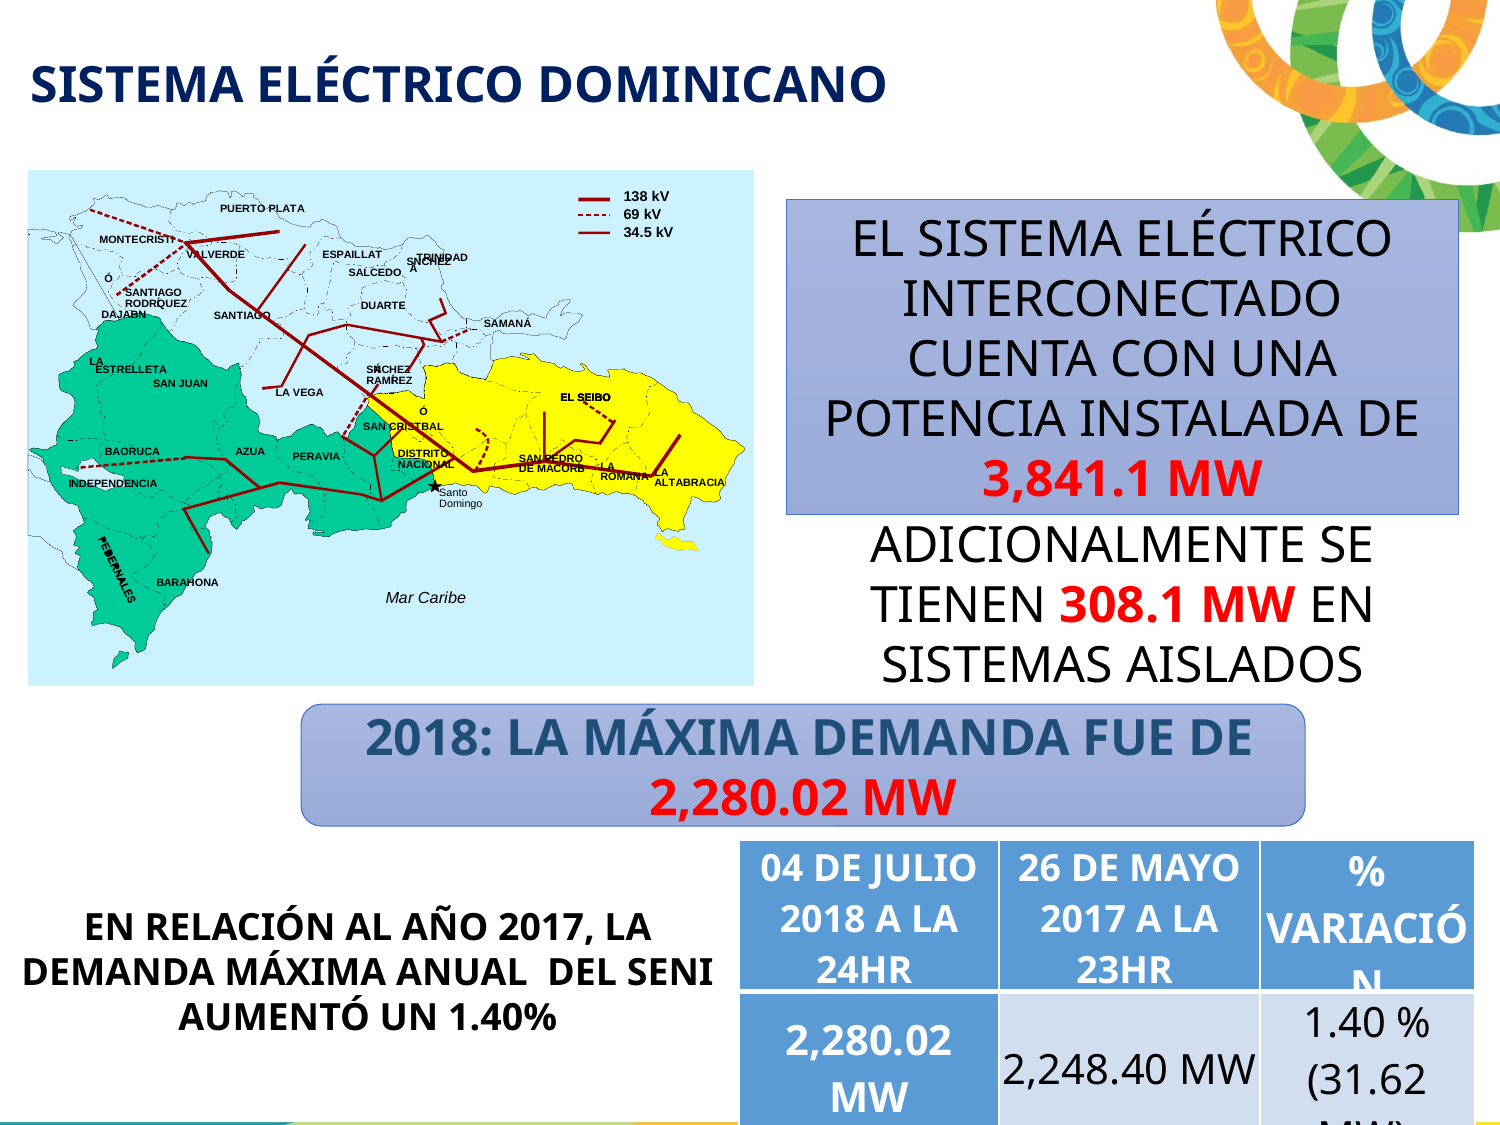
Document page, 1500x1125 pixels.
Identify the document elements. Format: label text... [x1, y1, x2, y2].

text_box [26, 168, 758, 688]
table_cell 2,248.40 MW [1000, 994, 1259, 1125]
text_box SISTEMA ELÉCTRICO DOMINICANO [19, 44, 1070, 119]
table_header % VARIACIÓN [1261, 841, 1474, 989]
text_box ADICIONALMENTE SE TIENEN 308.1 MW EN SISTEMAS AISLADOS [786, 504, 1459, 700]
table_cell 2,280.02 MW [740, 994, 998, 1125]
text_box 2018: LA MÁXIMA DEMANDA FUE DE 2,280.02 MW [300, 703, 1306, 827]
table_cell 1.40 % (31.62 MW) [1261, 994, 1474, 1125]
table_header 26 DE MAYO 2017 A LA 23HR [1000, 841, 1259, 989]
text_box EN RELACIÓN AL AÑO 2017, LA DEMANDA MÁXIMA ANUAL DEL SENI AUMENTÓ UN 1.40% [0, 895, 738, 1045]
table_header 04 DE JULIO 2018 A LA 24HR [740, 841, 998, 989]
text_box EL SISTEMA ELÉCTRICO INTERCONECTADO CUENTA CON UNA POTENCIA INSTALADA DE 3,841.1 MW [786, 199, 1459, 504]
picture [1198, 0, 1500, 244]
